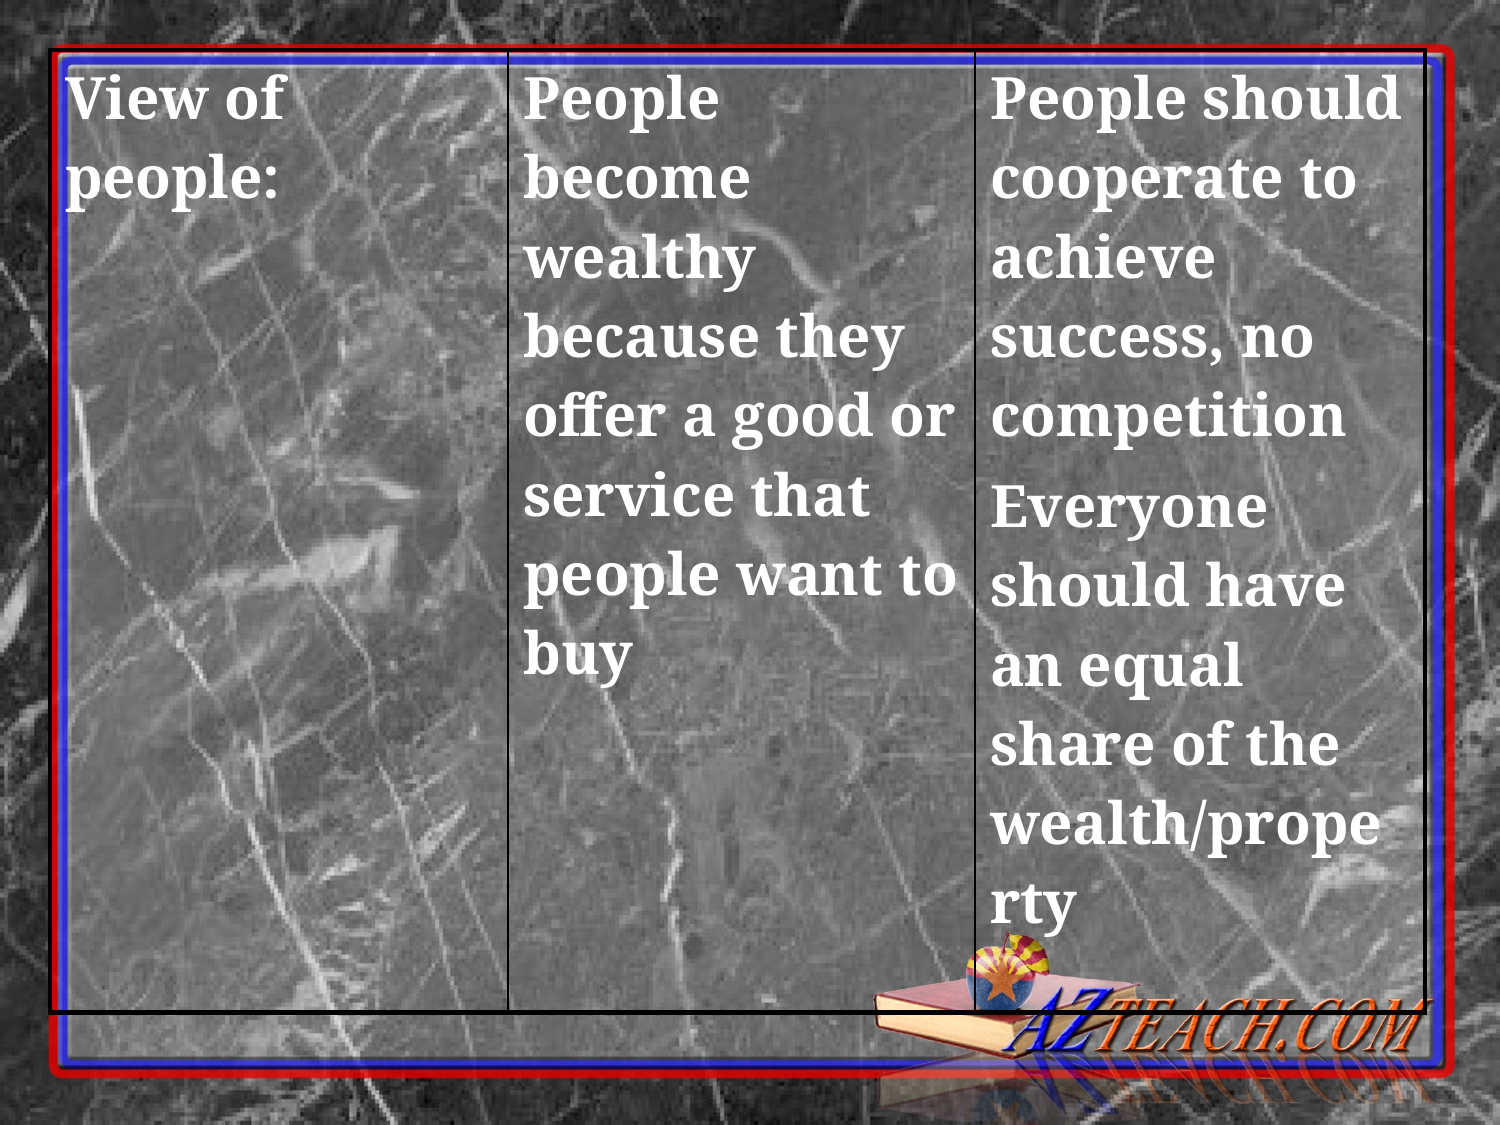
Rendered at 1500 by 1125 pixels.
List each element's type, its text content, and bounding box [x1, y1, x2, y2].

picture [0, 0, 1500, 1125]
table_header People become wealthy because they offer a good or service that people want to buy [509, 52, 974, 1010]
table_header People should cooperate to achieve success, no competition Everyone should have an equal share of the wealth/property [976, 52, 1423, 1010]
table_header View of people: [52, 52, 507, 1010]
